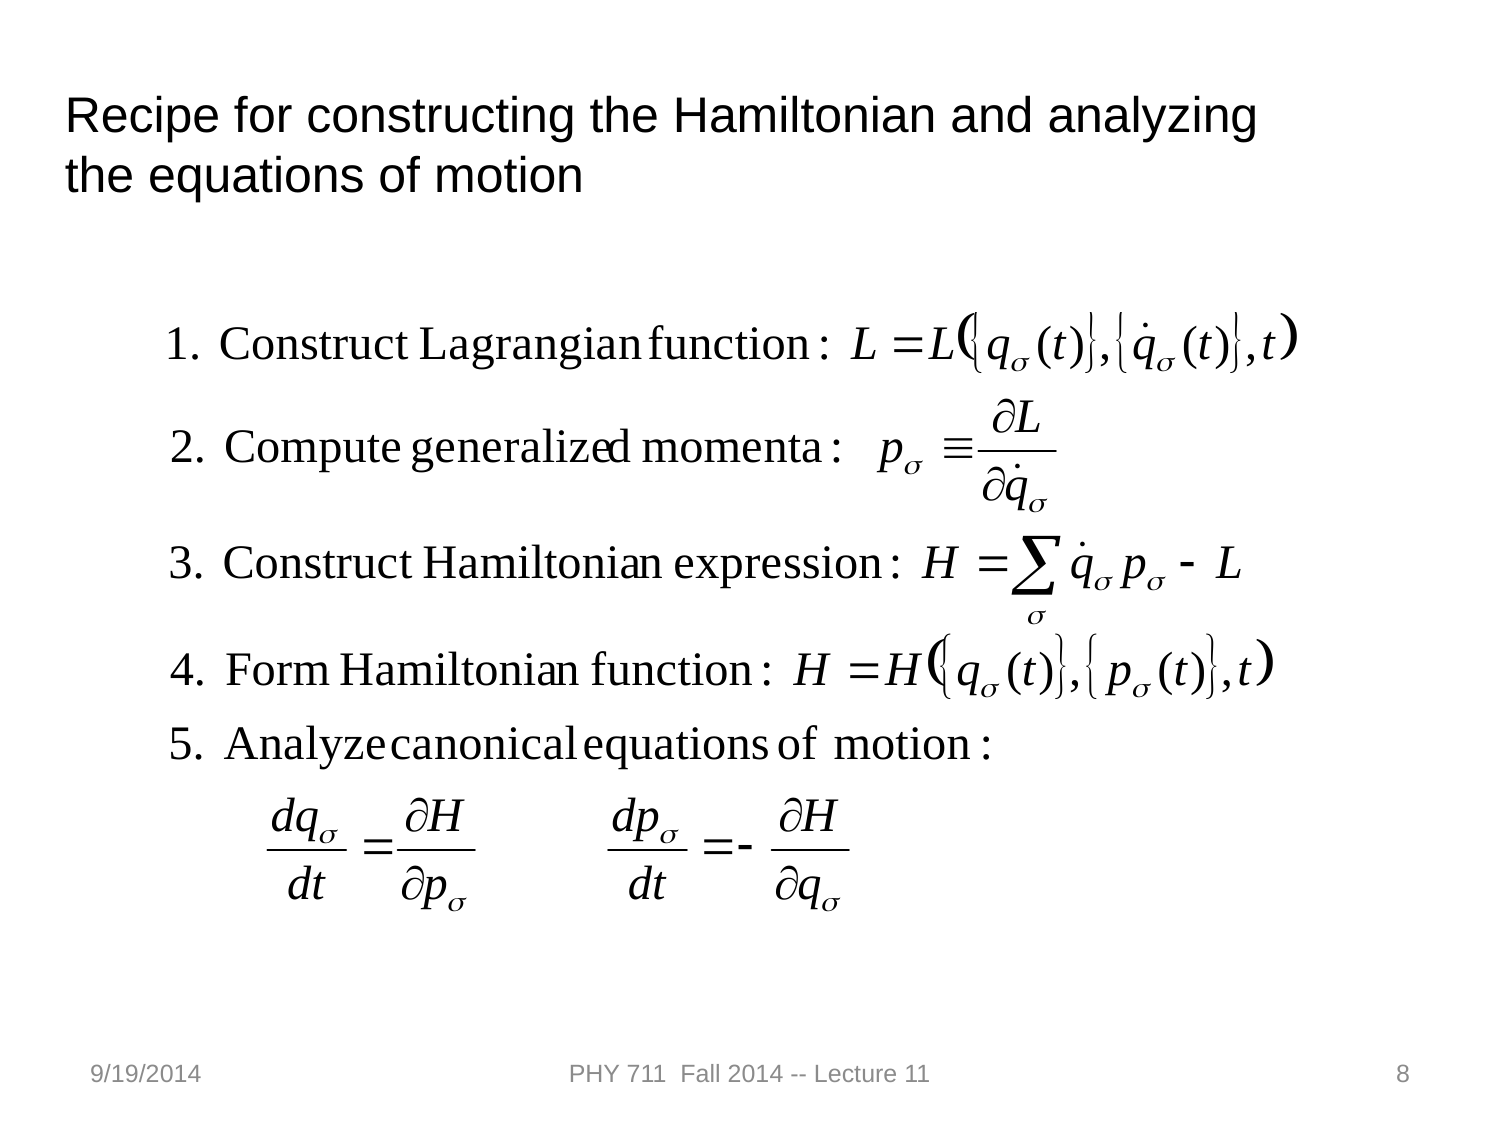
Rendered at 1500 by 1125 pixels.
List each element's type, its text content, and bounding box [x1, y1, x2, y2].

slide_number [75, 1042, 425, 1103]
text_box Recipe for constructing the Hamiltonian and analyzing the equations of motion [49, 74, 1338, 210]
footer PHY 711 Fall 2014 -- Lecture 11 [512, 1042, 988, 1103]
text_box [162, 312, 1300, 922]
slide_number 8 [1074, 1042, 1425, 1103]
